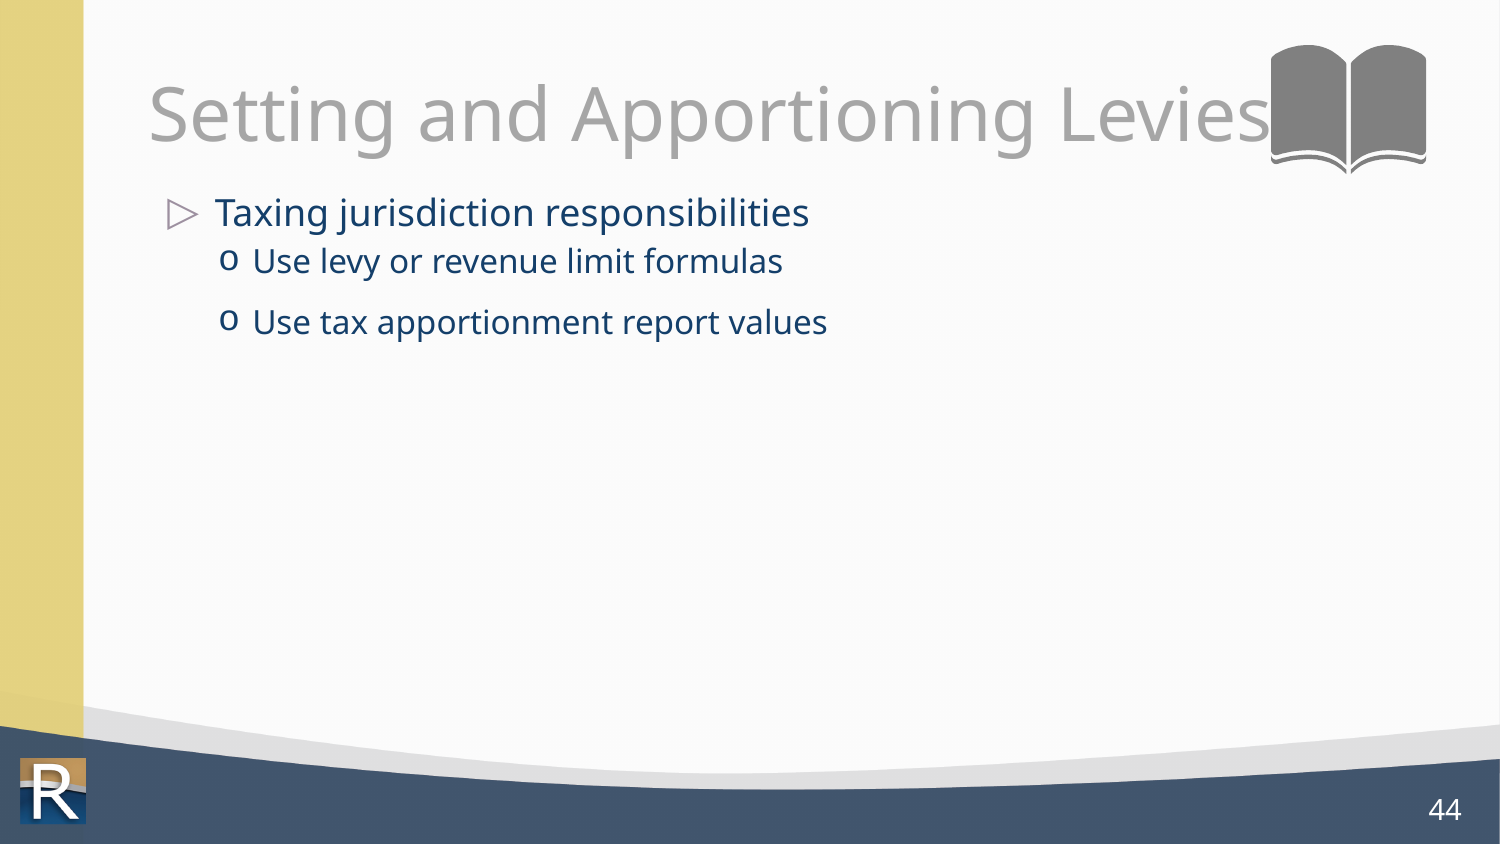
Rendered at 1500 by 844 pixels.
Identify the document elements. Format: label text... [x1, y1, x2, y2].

picture [0, 0, 1500, 844]
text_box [1270, 44, 1427, 175]
slide_number 44 [1400, 788, 1491, 834]
list Taxing jurisdiction responsibilities Use levy or revenue limit formulas Use tax apportionment report values [133, 174, 1457, 707]
title Setting and Apportioning Levies [133, 31, 1457, 172]
